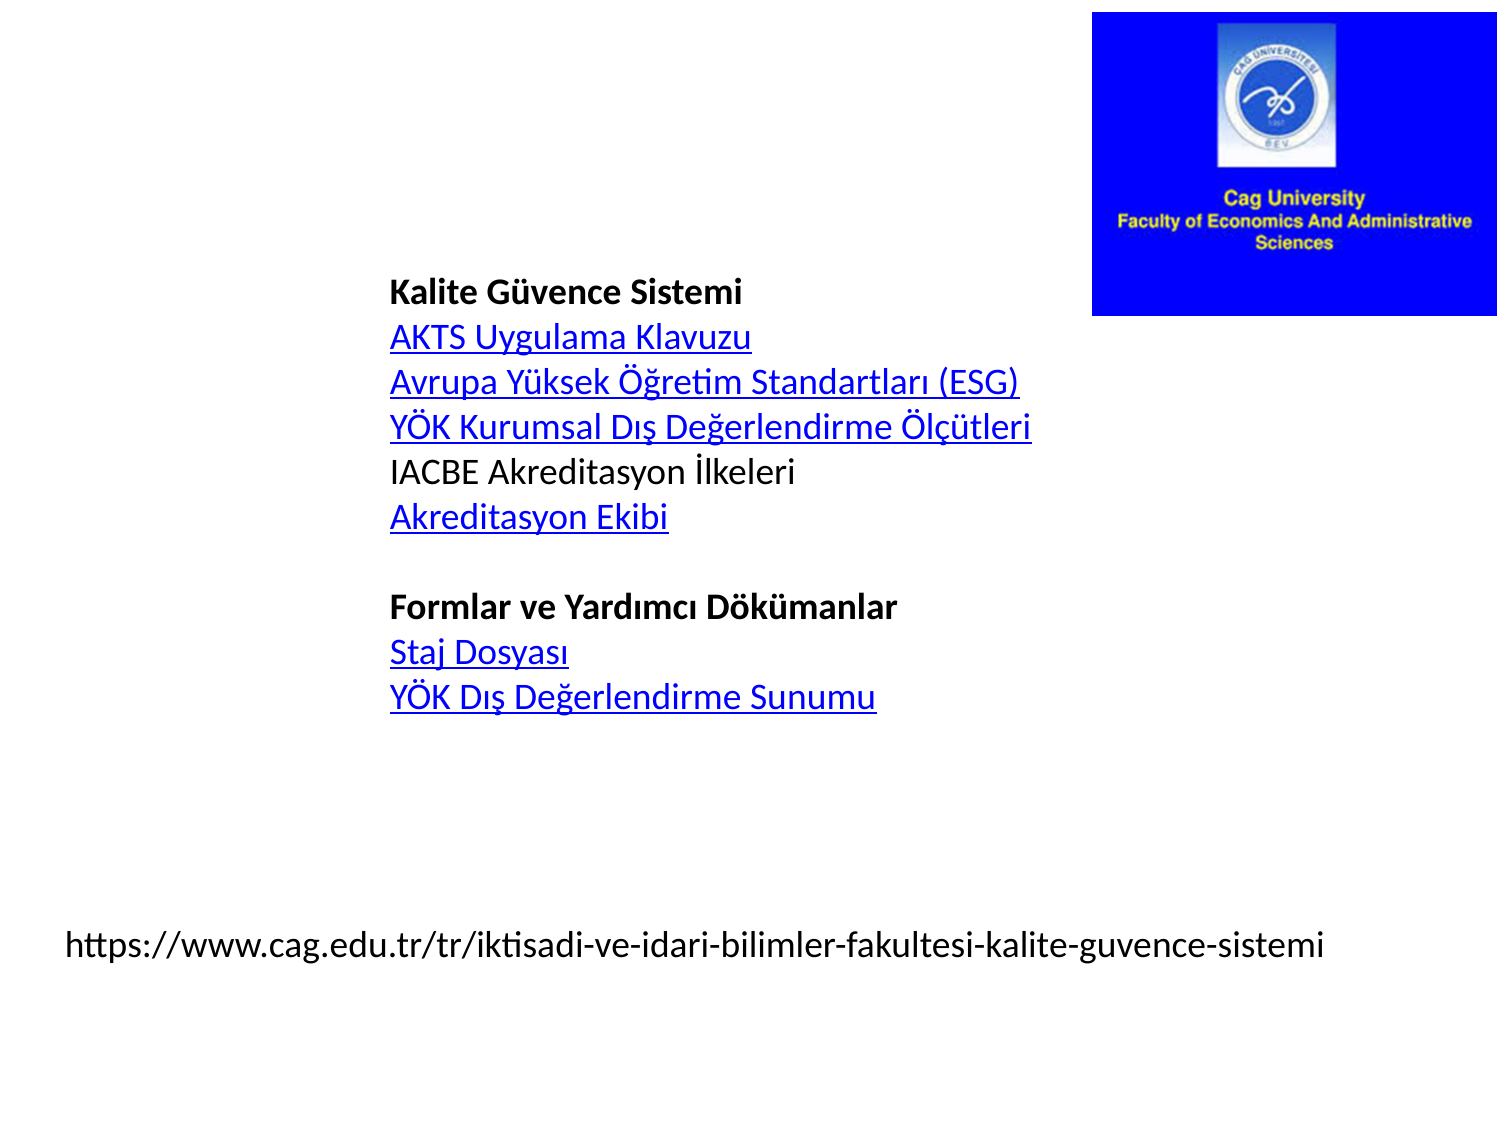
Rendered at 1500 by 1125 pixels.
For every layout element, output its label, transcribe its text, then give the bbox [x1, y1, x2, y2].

text_box Kalite Güvence Sistemi AKTS Uygulama Klavuzu Avrupa Yüksek Öğretim Standartları (ESG) YÖK Kurumsal Dış Değerlendirme Ölçütleri IACBE Akreditasyon İlkeleri Akreditasyon Ekibi Formlar ve Yardımcı Dökümanlar Staj Dosyası YÖK Dış Değerlendirme Sunumu [374, 259, 1125, 725]
picture [1092, 12, 1497, 316]
text_box https://www.cag.edu.tr/tr/iktisadi-ve-idari-bilimler-fakultesi-kalite-guvence-sistemi [49, 912, 1413, 973]
